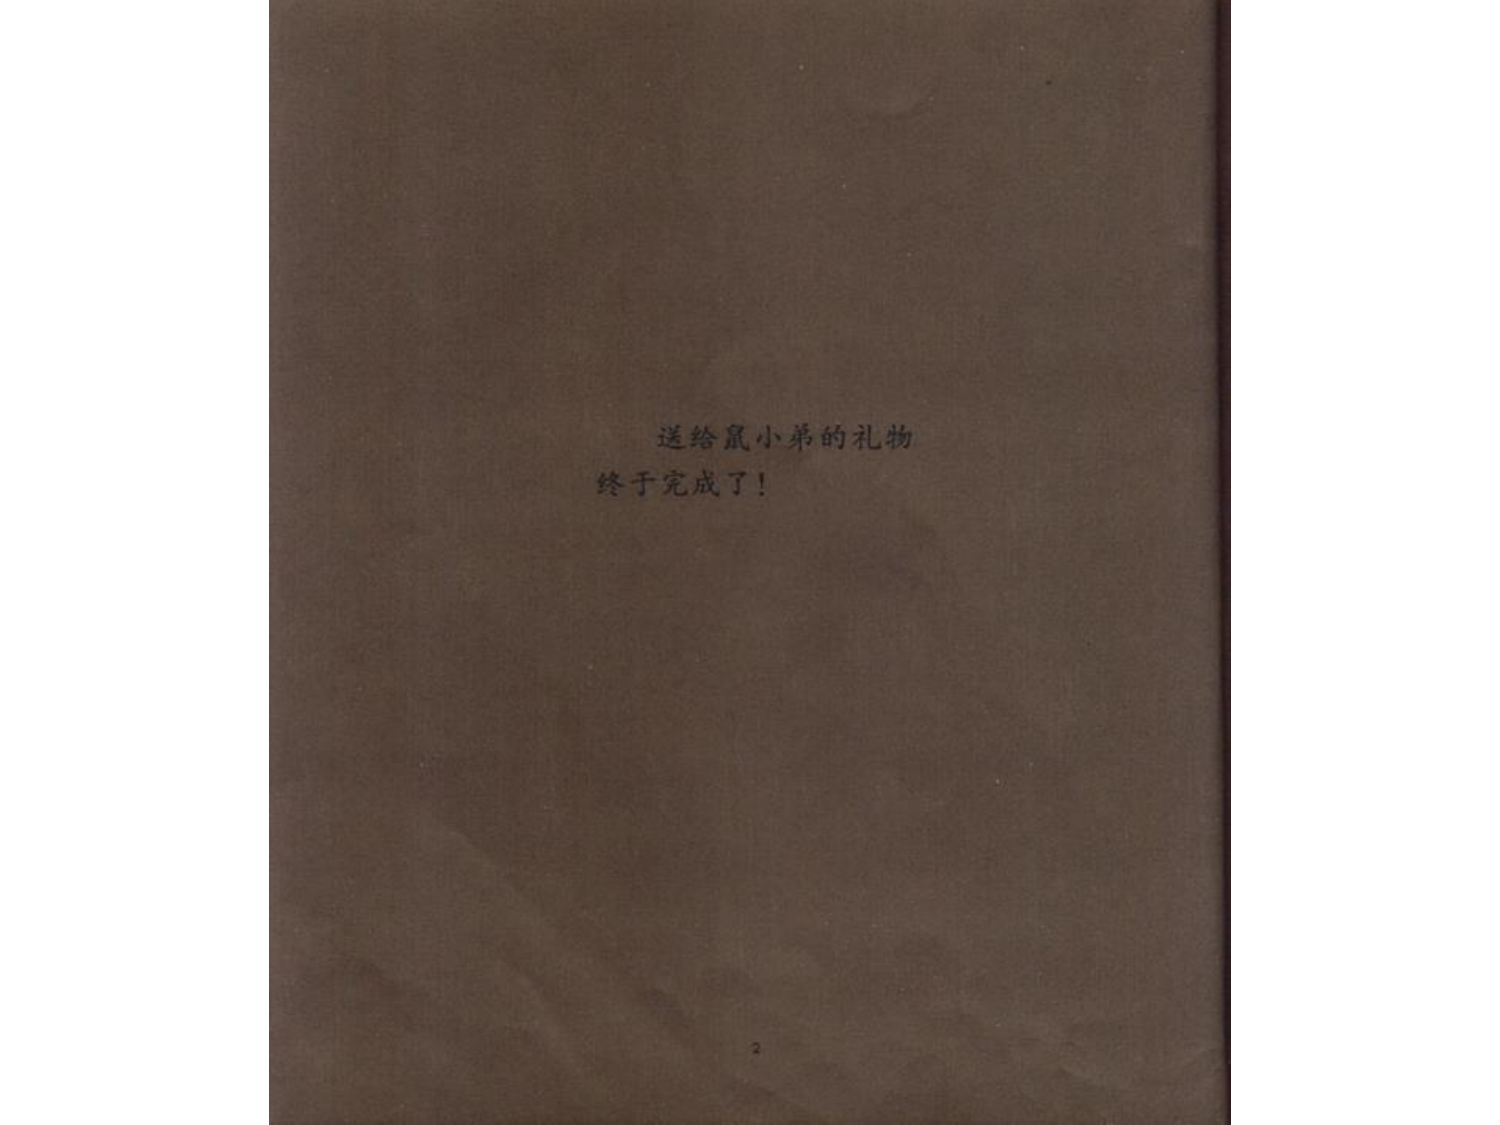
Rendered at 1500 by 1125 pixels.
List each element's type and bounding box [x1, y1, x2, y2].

picture [269, 0, 1231, 1125]
